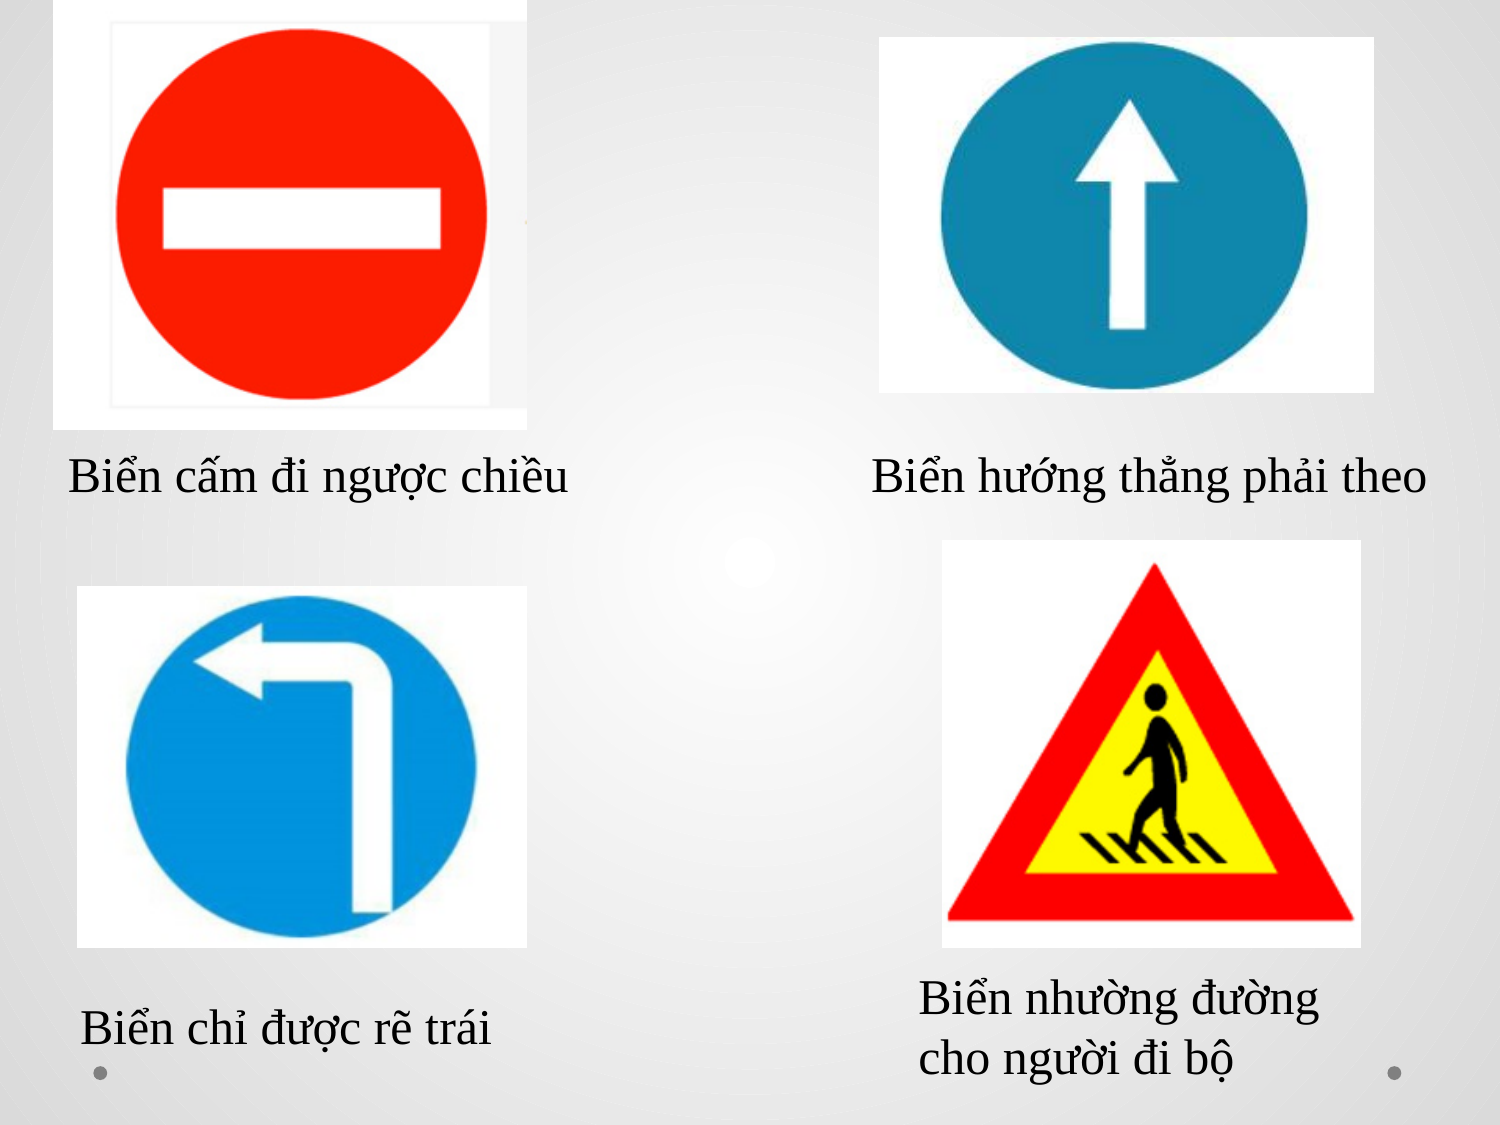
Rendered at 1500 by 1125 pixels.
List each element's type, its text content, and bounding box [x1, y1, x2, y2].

text_box Biển nhường đường cho người đi bộ [903, 957, 1412, 1093]
text_box Biển hướng thẳng phải theo [856, 435, 1447, 510]
picture [52, 0, 527, 430]
picture [941, 539, 1362, 949]
picture [879, 36, 1375, 393]
text_box Biển chỉ được rẽ trái [65, 987, 561, 1063]
text_box Biển cấm đi ngược chiều [53, 435, 632, 510]
picture [76, 585, 527, 949]
